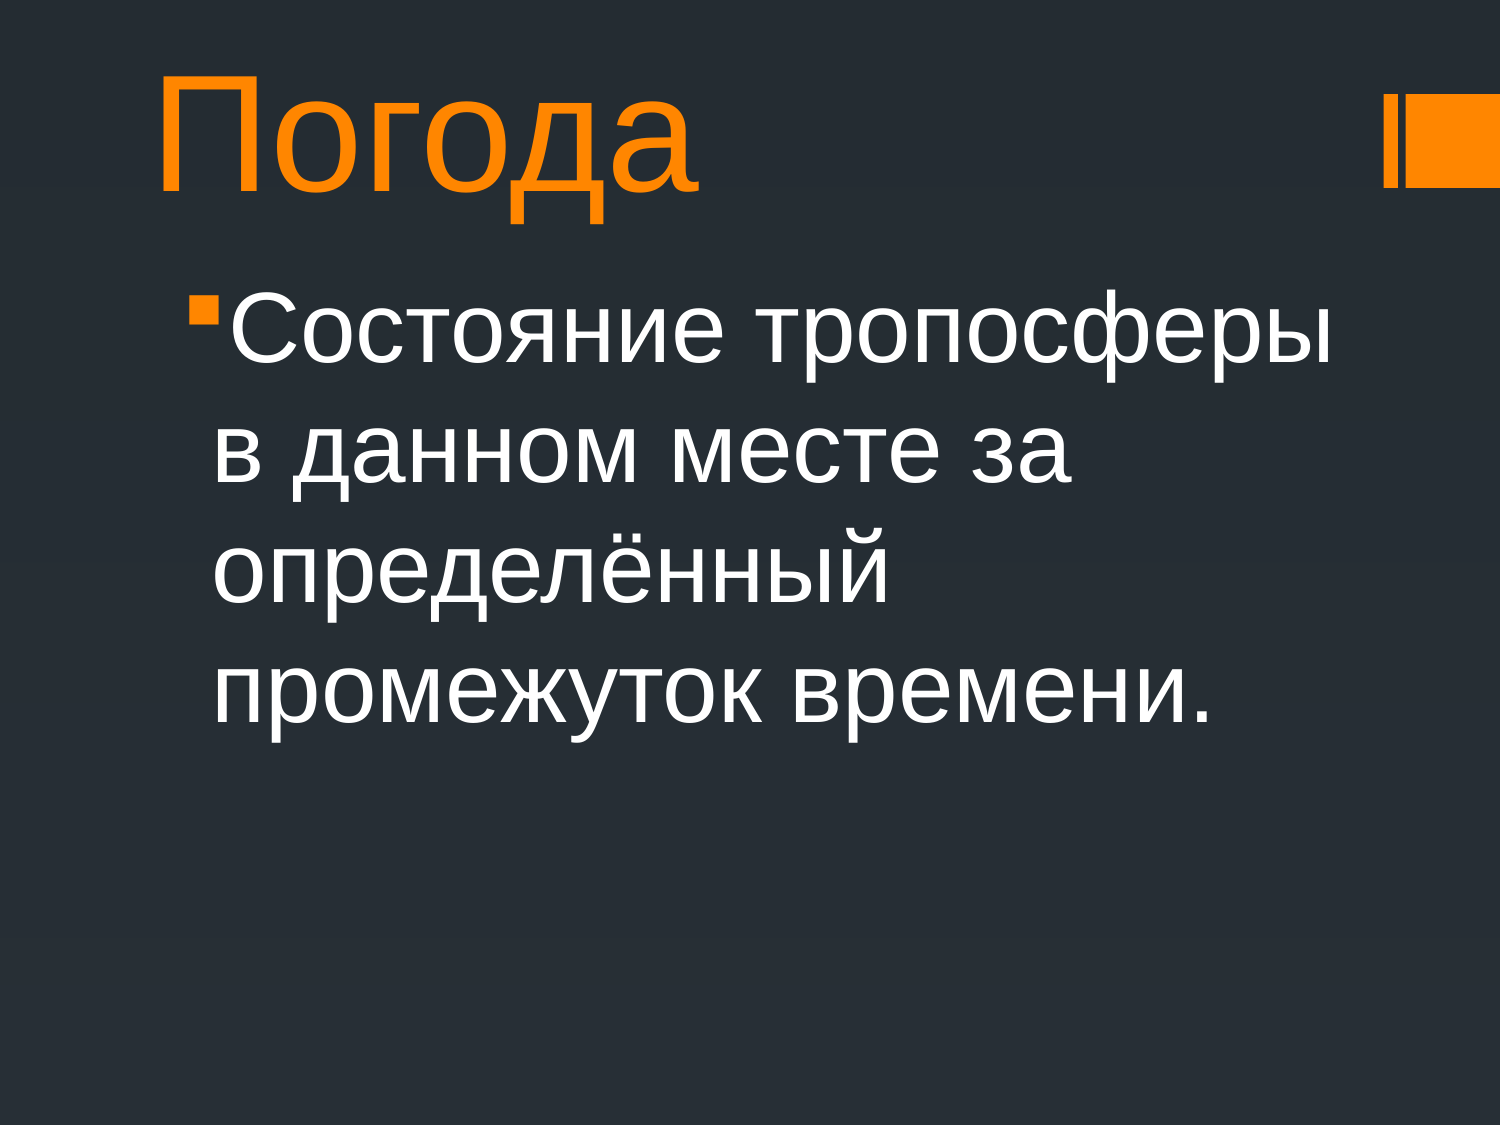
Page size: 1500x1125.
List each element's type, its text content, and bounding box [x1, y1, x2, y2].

title Погода [135, 42, 1336, 233]
list Состояние тропосферы в данном месте за определённый промежуток времени. [159, 255, 1360, 836]
